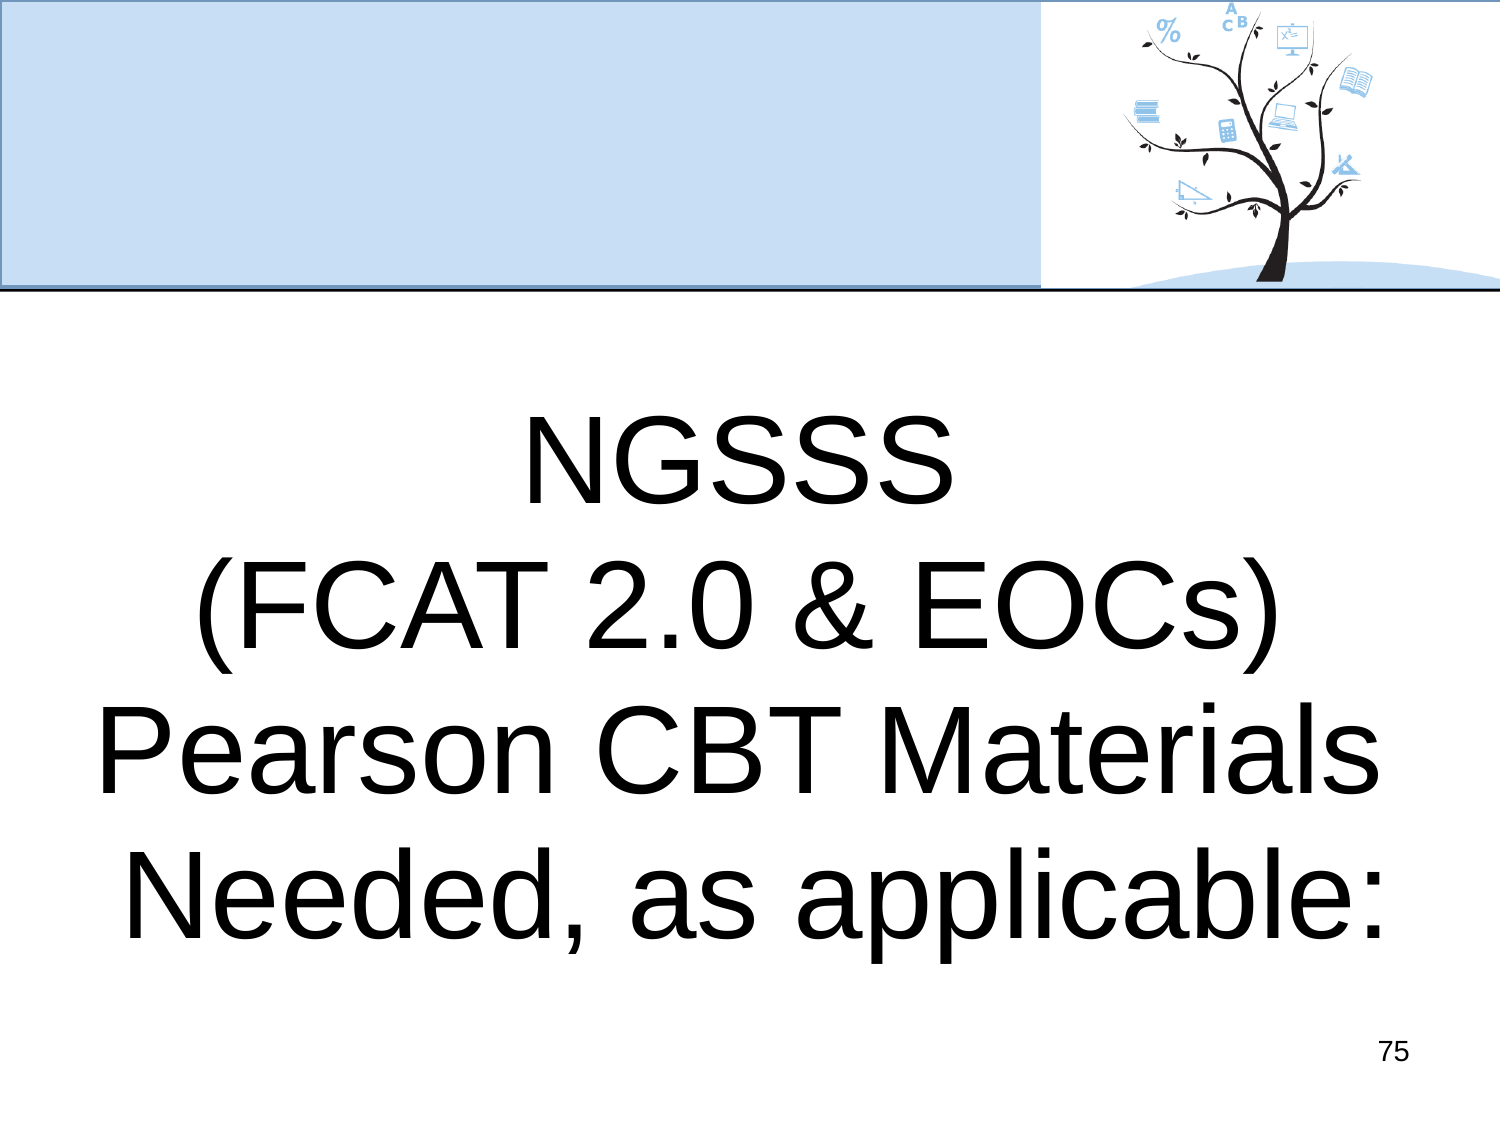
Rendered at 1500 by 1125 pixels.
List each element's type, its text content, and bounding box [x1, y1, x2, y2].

list NGSSS (FCAT 2.0 & EOCs) Pearson CBT Materials Needed, as applicable: [49, 399, 1463, 1081]
picture [1041, 2, 1500, 288]
slide_number 75 [1074, 1024, 1426, 1103]
